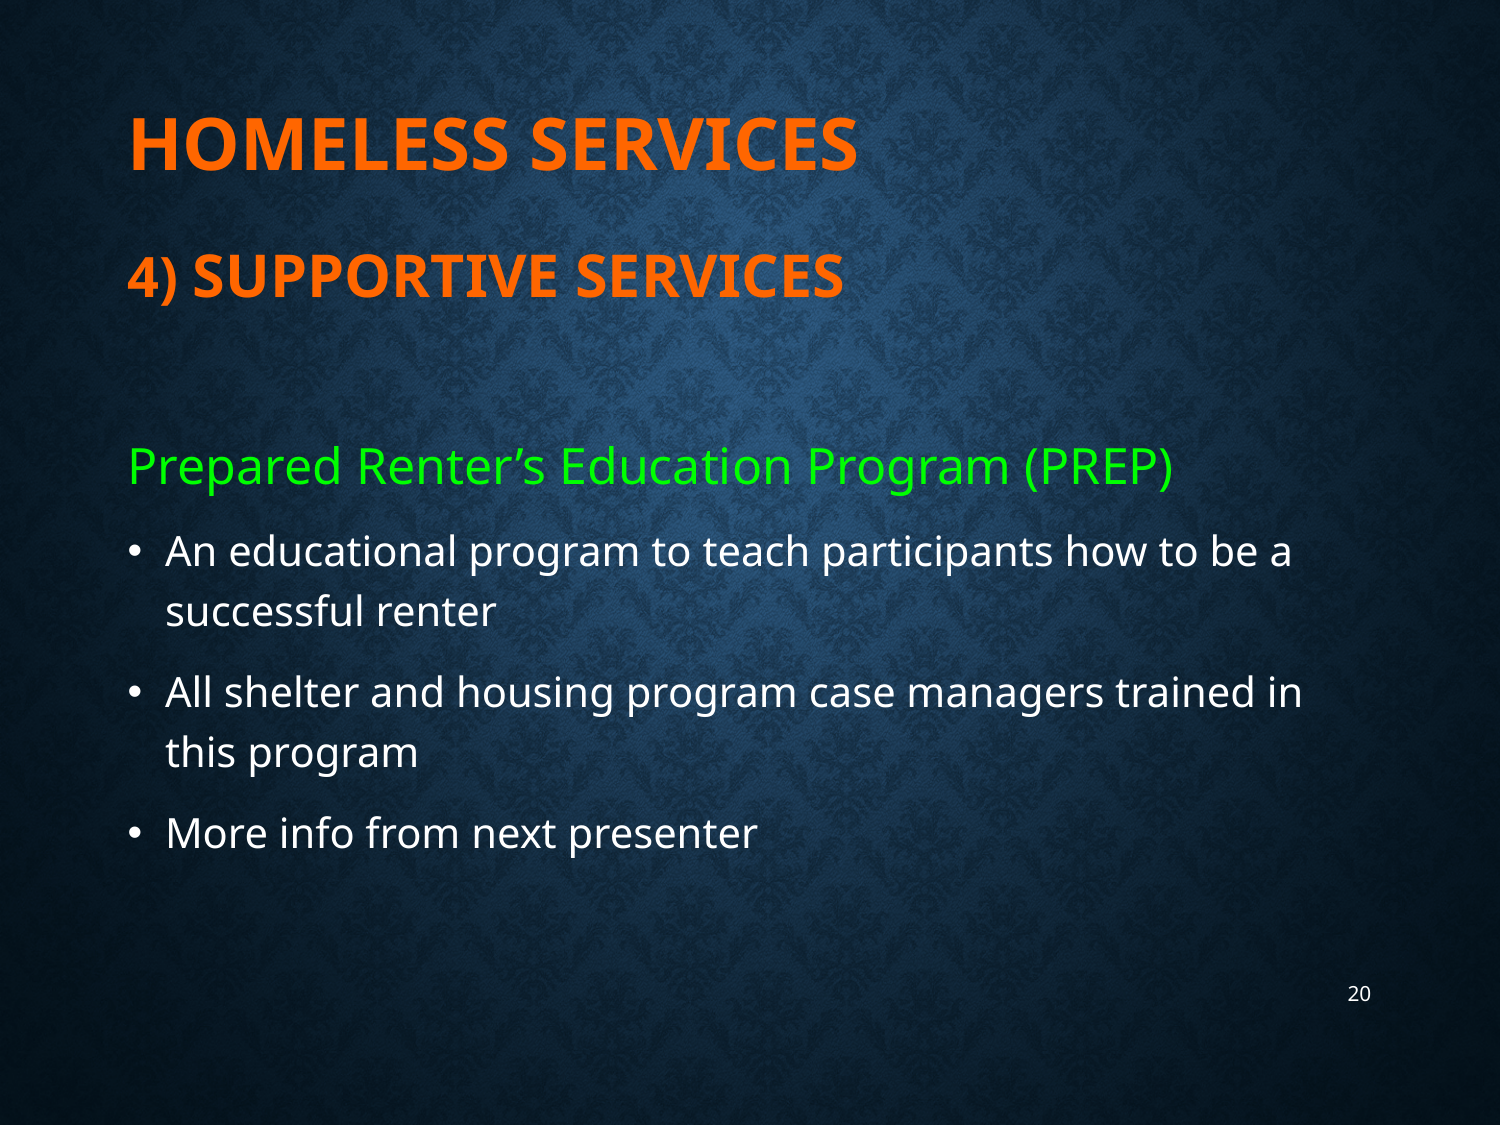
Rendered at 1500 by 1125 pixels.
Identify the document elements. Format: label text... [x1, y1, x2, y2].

slide_number 20 [1293, 965, 1387, 1025]
list Prepared Renter’s Education Program (PREP) An educational program to teach participants how to be a successful renter All shelter and housing program case managers trained in this program More info from next presenter [112, 343, 1387, 950]
title Homeless Services 4) Supportive Services [112, 99, 1387, 318]
